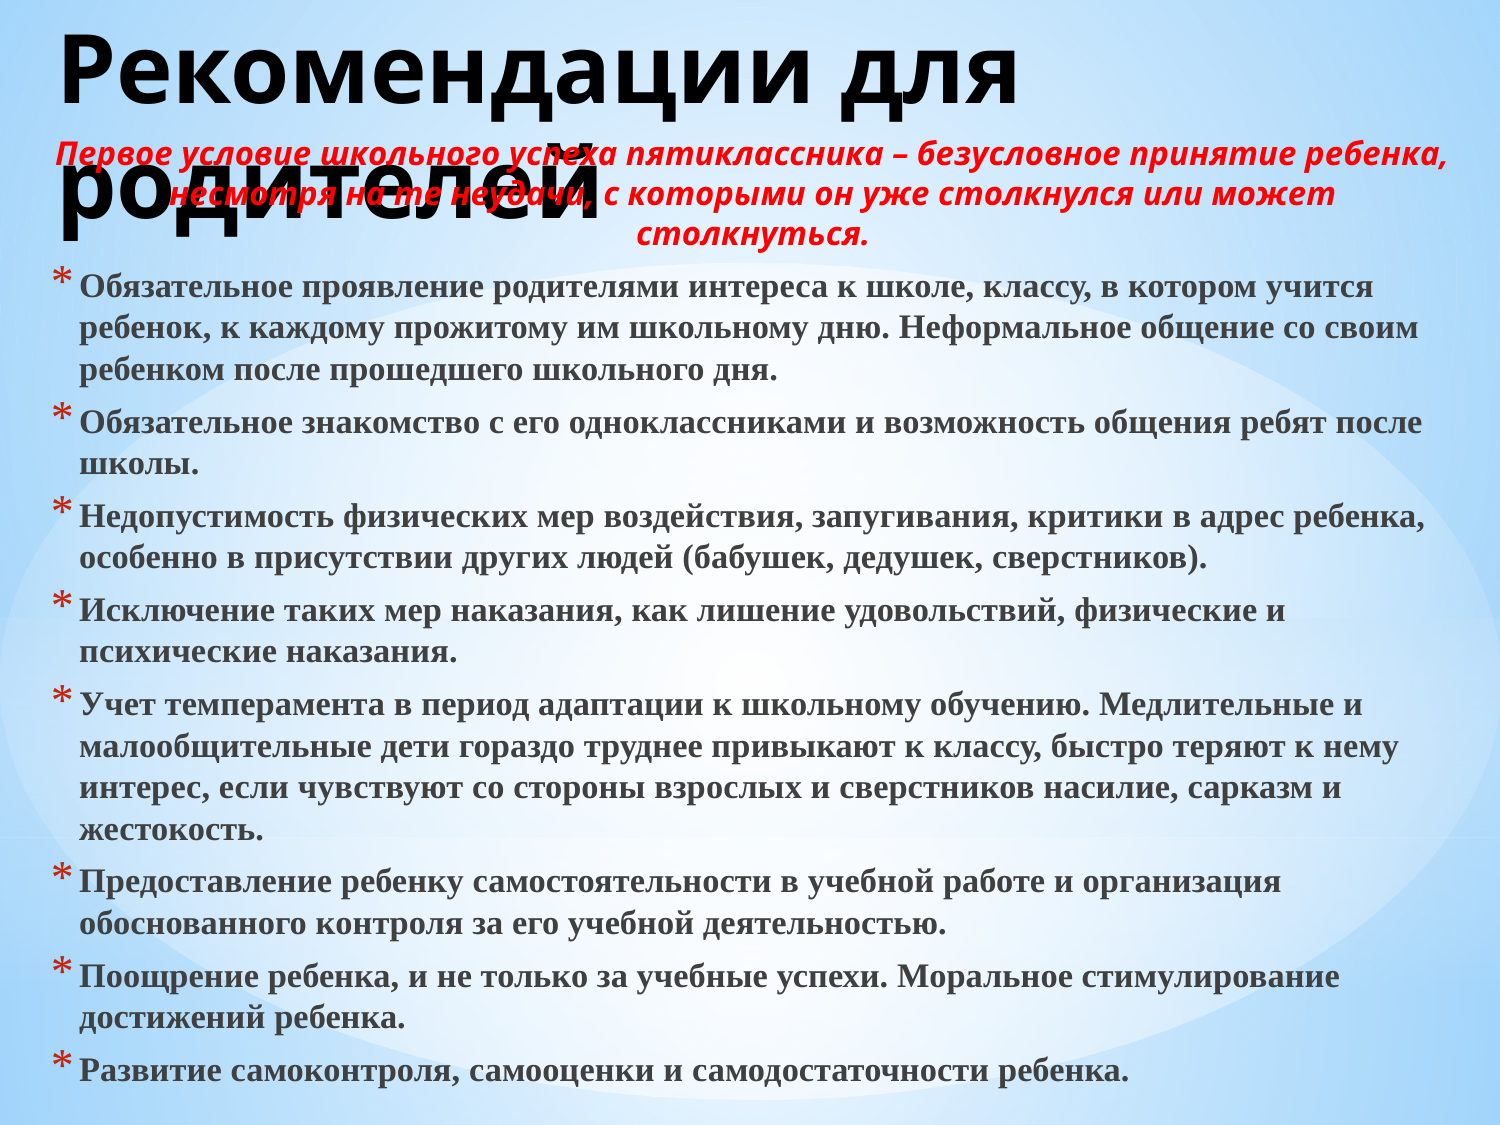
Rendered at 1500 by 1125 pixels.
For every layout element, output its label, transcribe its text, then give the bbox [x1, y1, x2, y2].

title Рекомендации для родителей [41, 0, 1500, 114]
list Первое условие школьного успеха пятиклассника – безусловное принятие ребенка, несмотря на те неудачи, с которыми он уже столкнулся или может столкнуться. Обязательное проявление родителями интереса к школе, классу, в котором учится ребенок, к каждому прожитому им школьному дню. Неформальное общение со своим ребенком после прошедшего школьного дня. Обязательное знакомство с его одноклассниками и возможность общения ребят после школы. Недопустимость физических мер воздействия, запугивания, критики в адрес ребенка, особенно в присутствии других людей (бабушек, дедушек, сверстников). Исключение таких мер наказания, как лишение удовольствий, физические и психические наказания. Учет темперамента в период адаптации к школьному обучению. Медлительные и малообщительные дети гораздо труднее привыкают к классу, быстро теряют к нему интерес, если чувствуют со стороны взрослых и сверстников насилие, сарказм и жестокость. Предоставление ребенку самостоятельности в учебной работе и организация обоснованного контроля за его учебной деятельностью. Поощрение ребенка, и не только за учебные успехи. Моральное стимулирование достижений ребенка. Развитие самоконтроля, самооценки и самодостаточности ребенка. [29, 125, 1471, 1106]
